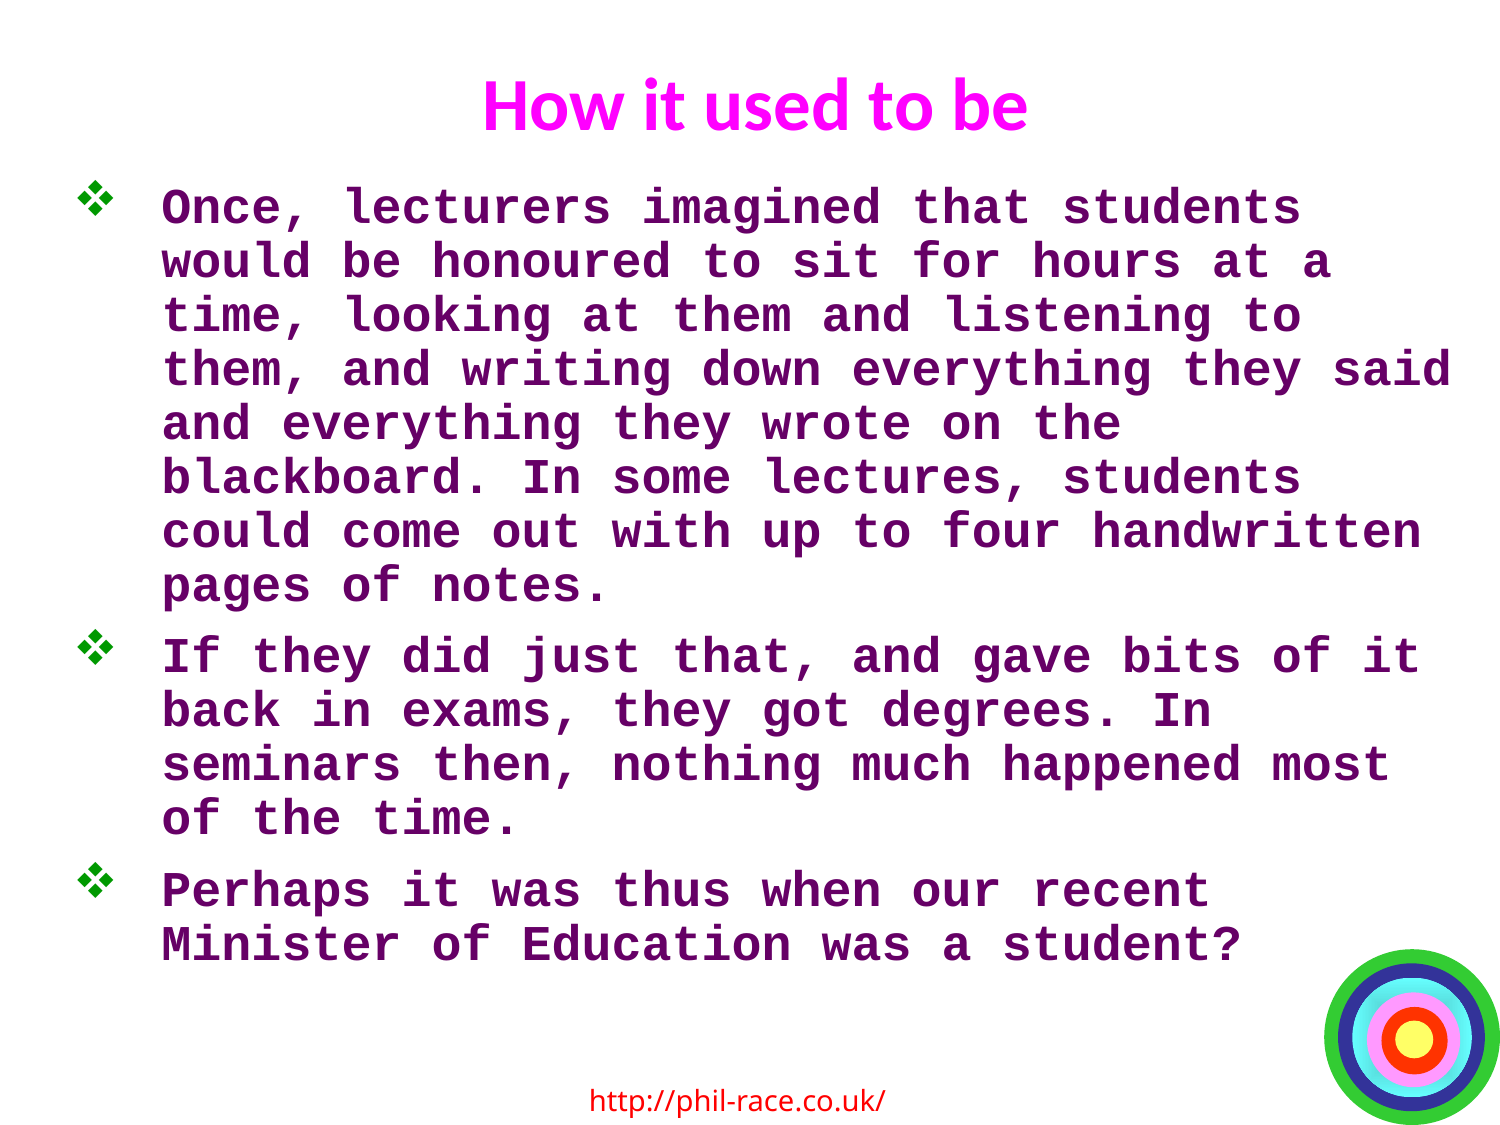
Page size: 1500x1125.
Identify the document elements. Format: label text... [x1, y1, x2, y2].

title How it used to be [40, 30, 1471, 185]
list Once, lecturers imagined that students would be honoured to sit for hours at a time, looking at them and listening to them, and writing down everything they said and everything they wrote on the blackboard. In some lectures, students could come out with up to four handwritten pages of notes. If they did just that, and gave bits of it back in exams, they got degrees. In seminars then, nothing much happened most of the time. Perhaps it was thus when our recent Minister of Education was a student? [58, 172, 1471, 963]
